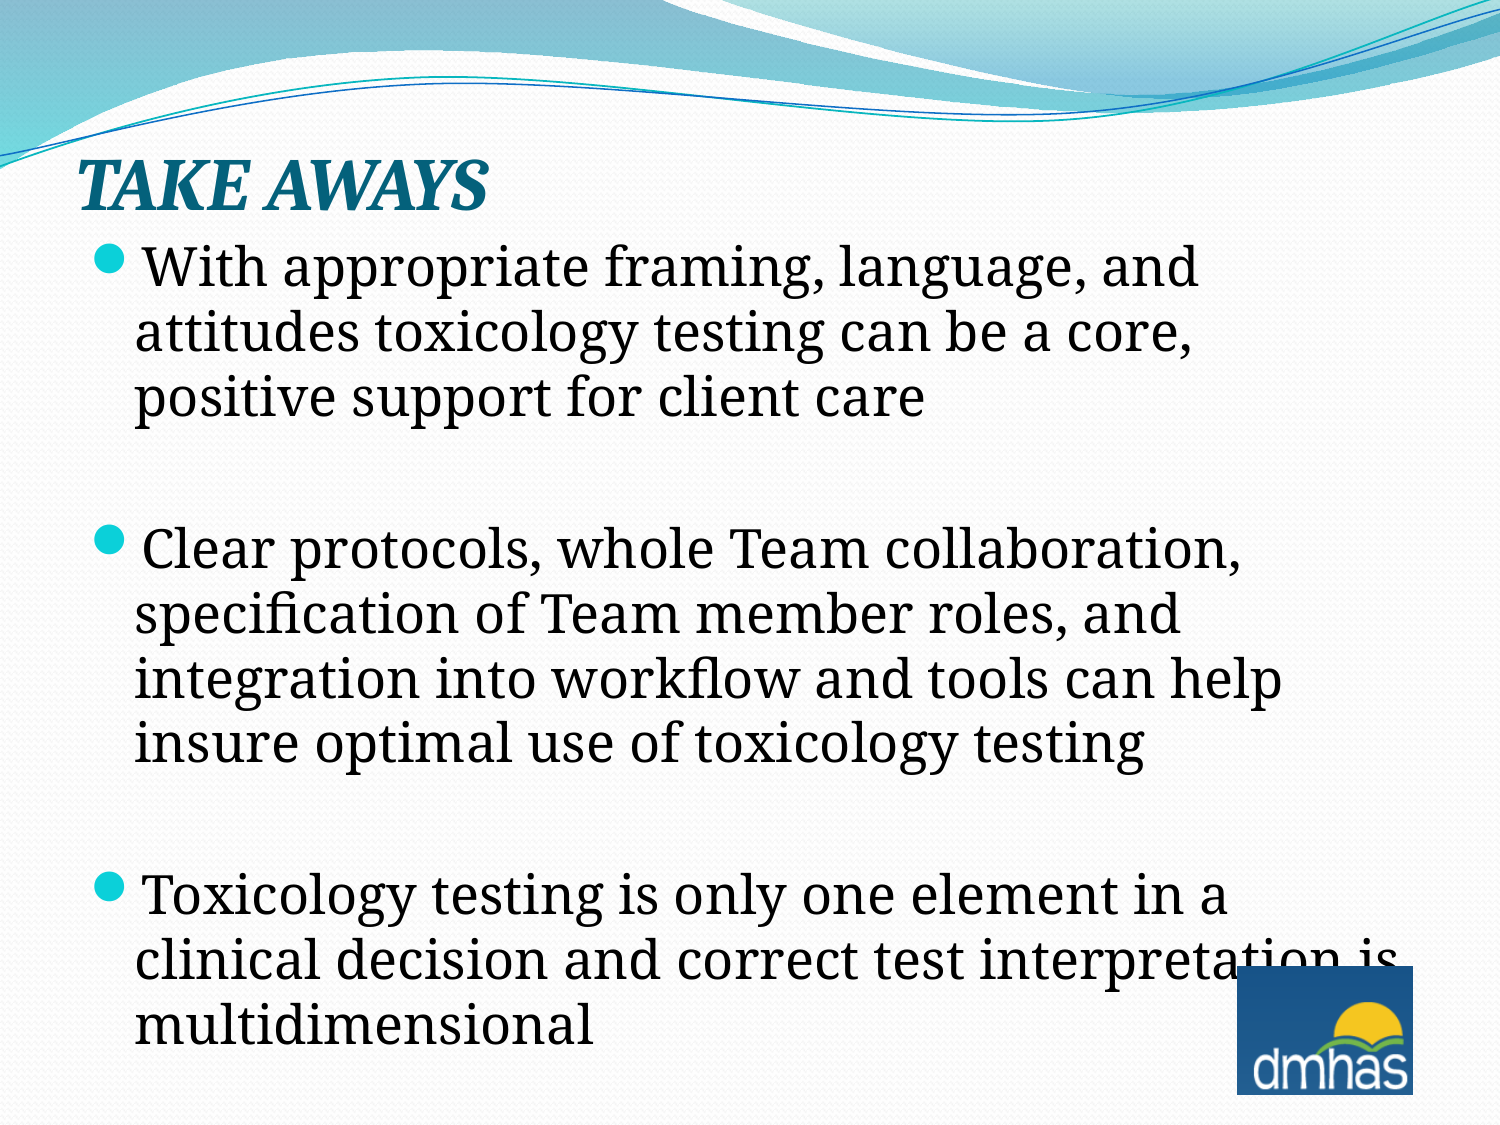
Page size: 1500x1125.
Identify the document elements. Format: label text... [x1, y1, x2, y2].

picture [1237, 966, 1413, 1096]
title TAKE AWAYS [74, 115, 1426, 224]
list With appropriate framing, language, and attitudes toxicology testing can be a core, positive support for client care Clear protocols, whole Team collaboration, specification of Team member roles, and integration into workflow and tools can help insure optimal use of toxicology testing Toxicology testing is only one element in a clinical decision and correct test interpretation is multidimensional [74, 224, 1426, 952]
